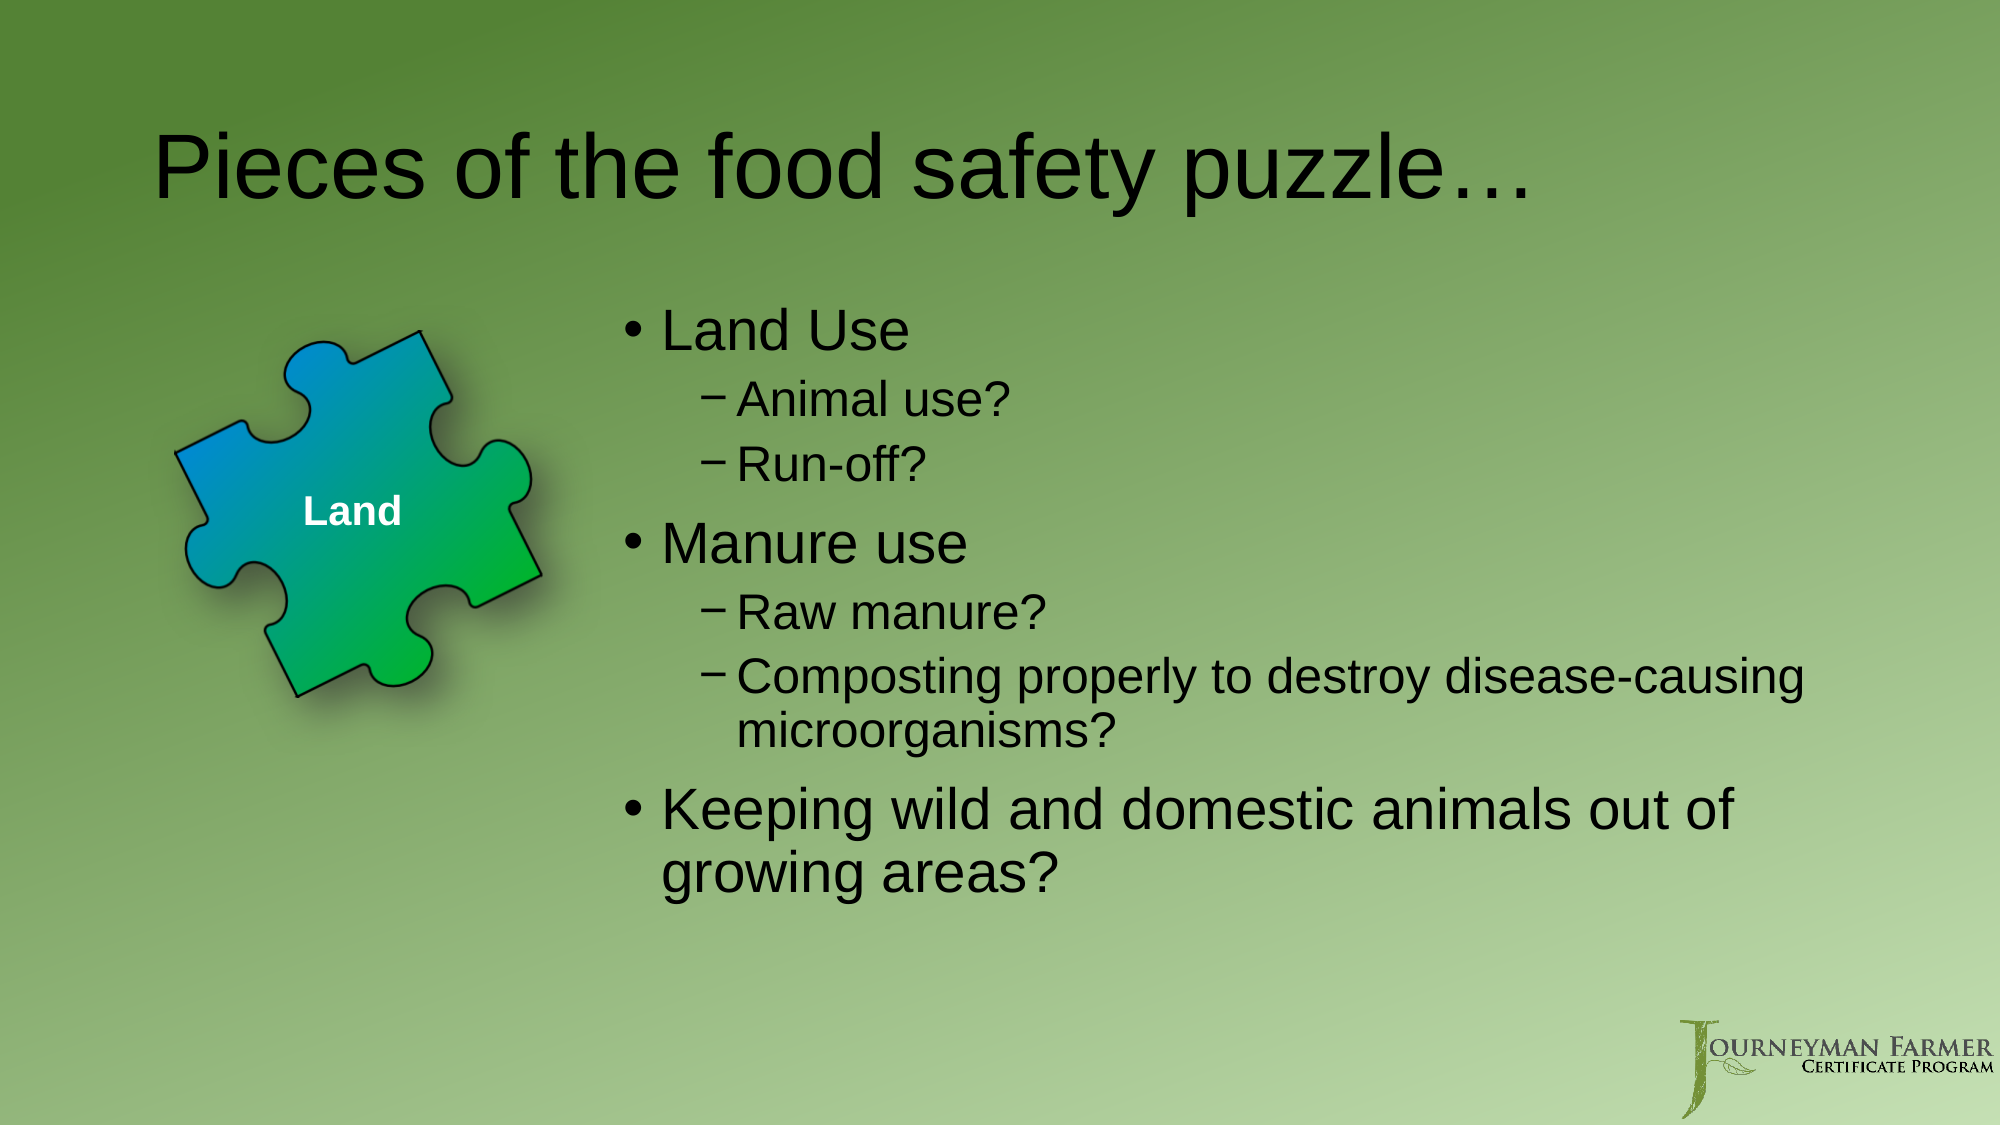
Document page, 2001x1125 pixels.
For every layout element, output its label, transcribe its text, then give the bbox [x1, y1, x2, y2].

picture [1680, 1020, 1994, 1119]
title Pieces of the food safety puzzle… [137, 59, 1863, 278]
list Land Use Animal use? Run-off? Manure use Raw manure? Composting properly to destroy disease-causing microorganisms? Keeping wild and domestic animals out of growing areas? [608, 292, 1879, 947]
picture [174, 330, 543, 698]
